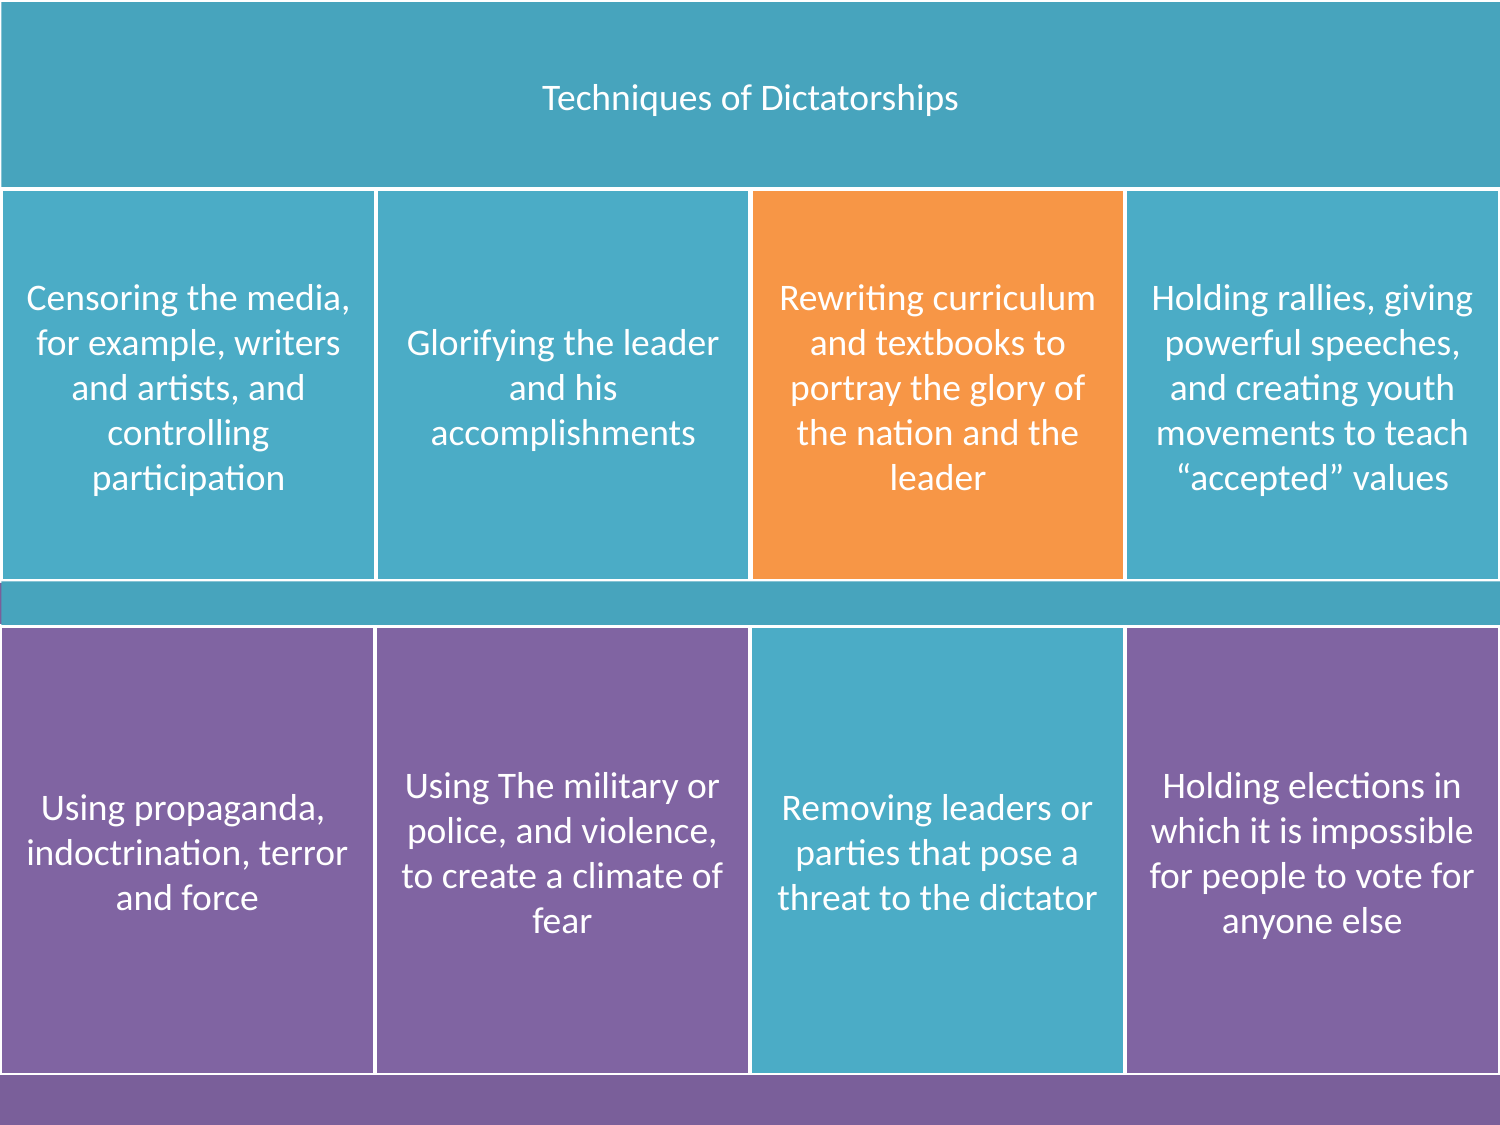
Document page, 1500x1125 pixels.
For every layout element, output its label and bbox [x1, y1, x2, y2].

text_box [1, 1, 1500, 626]
text_box [0, 633, 1500, 1125]
